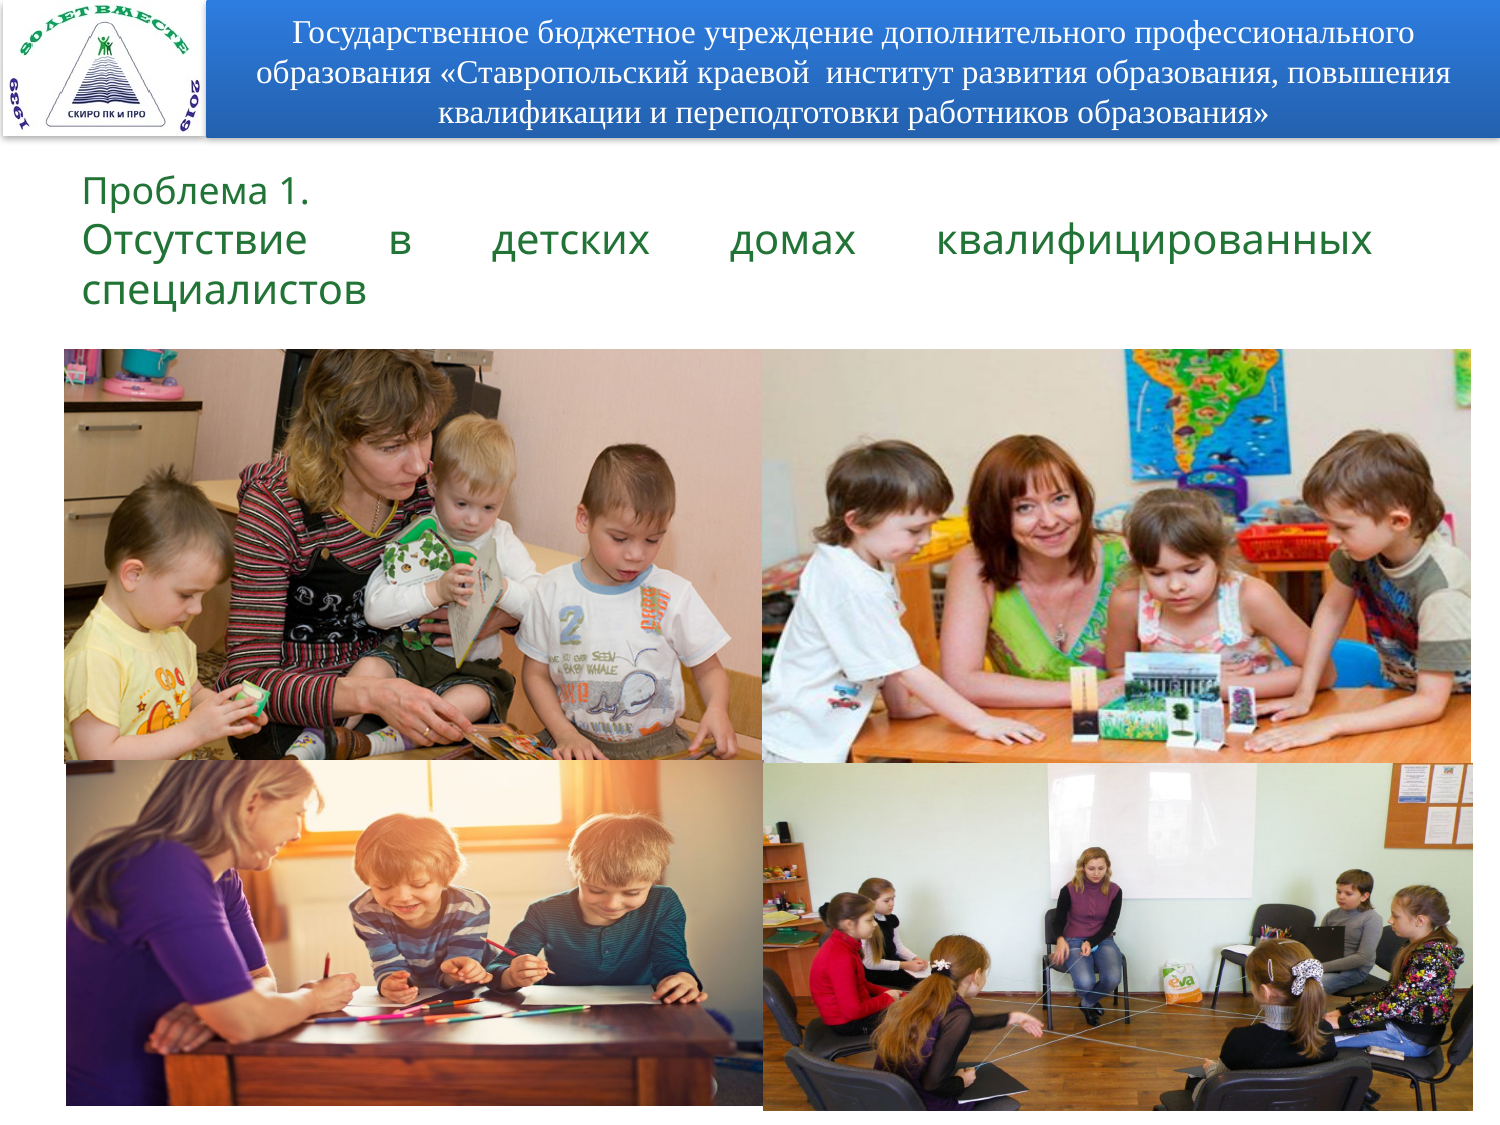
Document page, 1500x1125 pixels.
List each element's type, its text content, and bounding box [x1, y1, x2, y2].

text_box Проблема 1. Отсутствие в детских домах квалифицированных специалистов [66, 160, 1388, 320]
text_box Государственное бюджетное учреждение дополнительного профессионального образования «Ставропольский краевой институт развития образования, повышения квалификации и переподготовки работников образования» [208, 0, 1500, 138]
picture [0, 0, 207, 138]
picture [64, 349, 1473, 1111]
